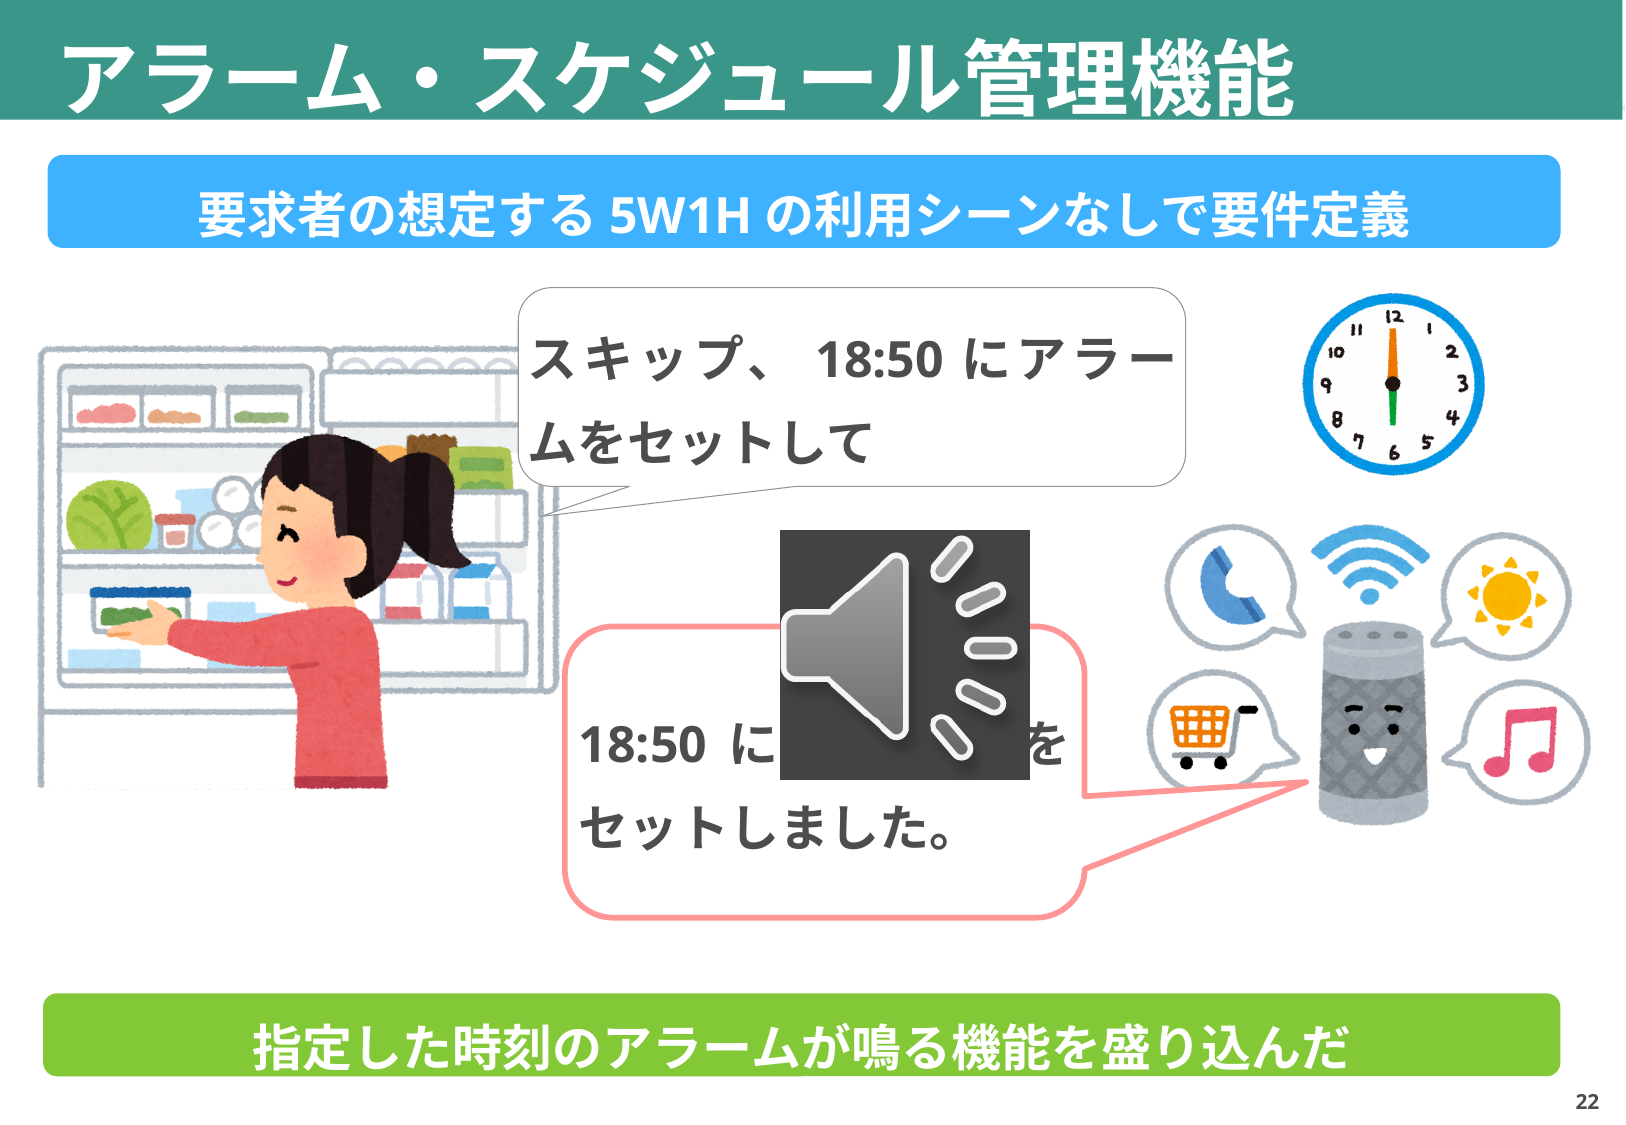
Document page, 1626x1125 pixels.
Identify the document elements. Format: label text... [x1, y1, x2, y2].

text_box 18:50にアラームをセットしました。 [564, 626, 1132, 918]
text_box アラーム・スケジュール管理機能 [0, 0, 1623, 120]
slide_number 21 [1220, 1081, 1600, 1124]
picture [778, 528, 1032, 782]
text_box 要求者の想定する5W1Hの利用シーンなしで要件定義 [47, 154, 1561, 248]
text_box 指定した時刻のアラームが鳴る機能を盛り込んだ [43, 993, 1561, 1077]
picture [1138, 291, 1600, 900]
picture [25, 312, 572, 824]
text_box スキップ、18:50にアラームをセットして [519, 287, 1186, 513]
